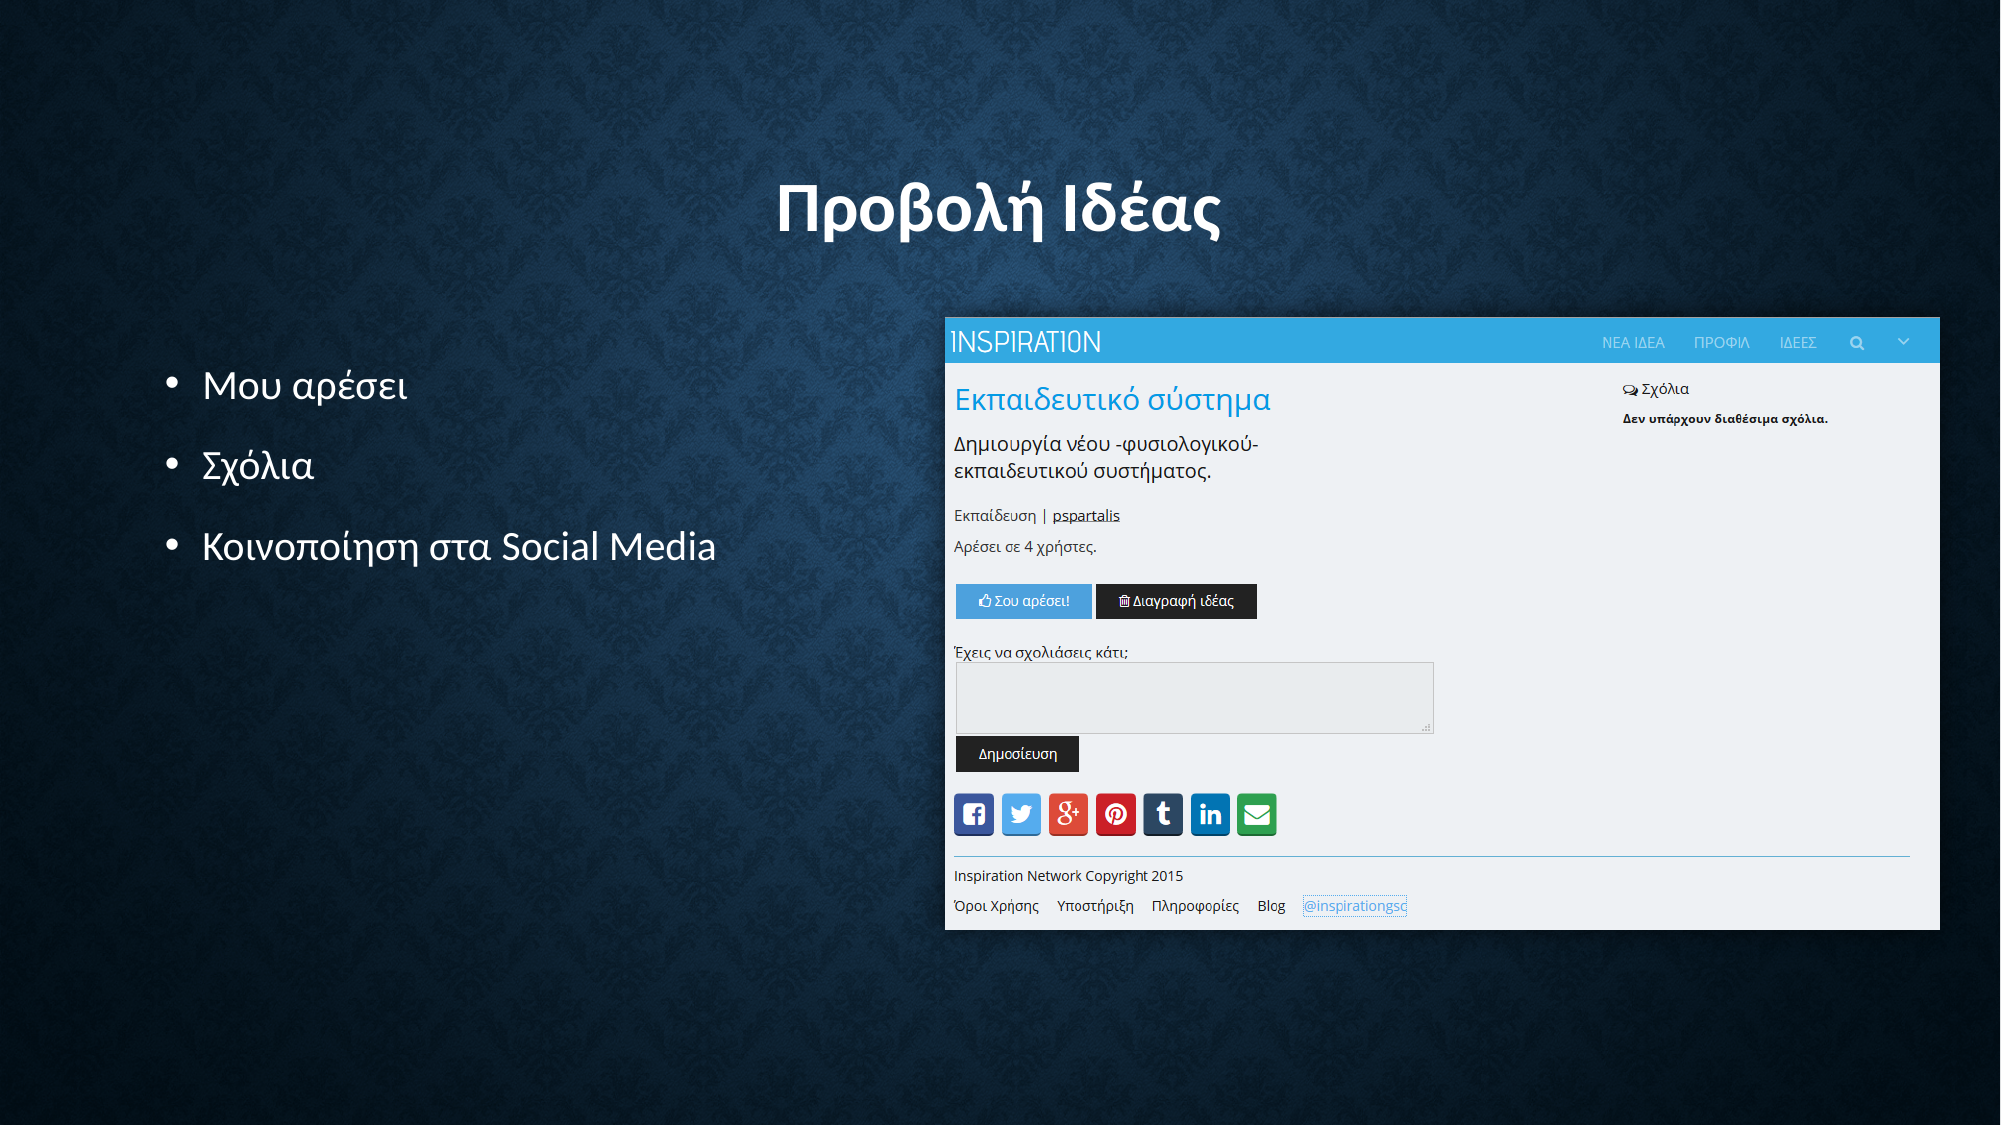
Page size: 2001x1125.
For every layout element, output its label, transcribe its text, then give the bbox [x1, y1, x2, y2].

title Προβολή Ιδέας [149, 99, 1849, 318]
picture [945, 317, 1941, 931]
list Μου αρέσει Σχόλια Κοινοποίηση στα Social Media [149, 339, 946, 948]
